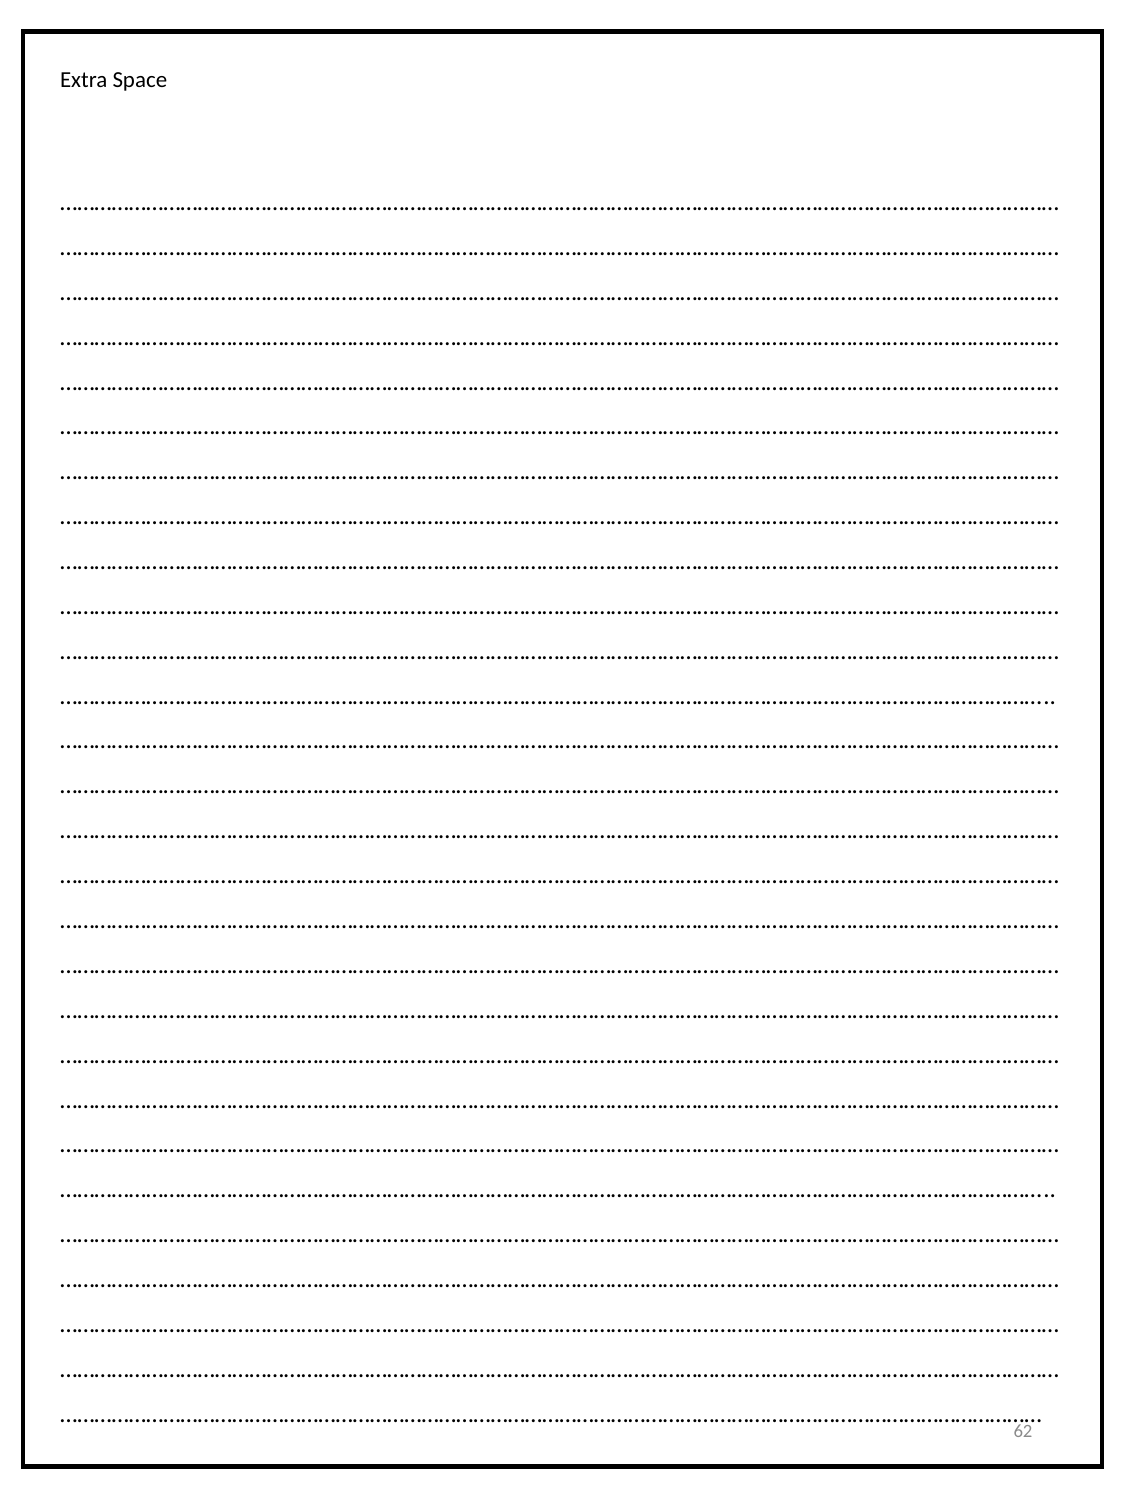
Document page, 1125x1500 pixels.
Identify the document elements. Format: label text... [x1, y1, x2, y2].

text_box Extra Space [45, 56, 1080, 100]
slide_number 62 [794, 1390, 1048, 1471]
text_box …………………………………………………………………………………………………………………………………………………………………………………………………………………………………………………………………………………………………………………………………………………………………………………………………………………………………………………………………………………………………………………………………………………………………………………………………………………………………………………………………………………………………………………………………………………………………………………………………………………………………………………………………………………………………………………………………………………………………………………………………………………………………………………………………………………………………………………………………………………………………………………………………………………………………………………………………………………………………………………………………………………………………………………………………………………………………………………………………………………………………………………………………………………………………………………………………………………………………………………………………………………………………………………………………………………………………………………………………………………………………………………………………………………………………………………………….. ………………………………………………………………………………………………………………………………………………………………………………………………………………………………………………………………………………………………………………………………………………………………………………………………………………………………………………………………………………………………………………………………………………………………………………………………………………………………………………………………………………………………………………………………………………………………………………………………………………………………………………………………………………………………………………………………………………………………………………………………………………………………………………………………………………………………………………………………………………………………………………………………………………………………………………………………………………………………………………………………………………………………………………………………………………………………………………………………………………………………………………………………………………………………………………………………………………………………………………………………………………………………………………………………………………………………….. ………………………………………………………………………………………………………………………………………………………………………………………………………………………………………………………………………………………………………………………………………………………………………………………………………………………………………………………………………………………………………………………………………………………………………………………………………………………………………………………………………………………………………………………………………………………………………………………………… [45, 163, 1080, 1435]
text_box [22, 30, 1103, 1468]
